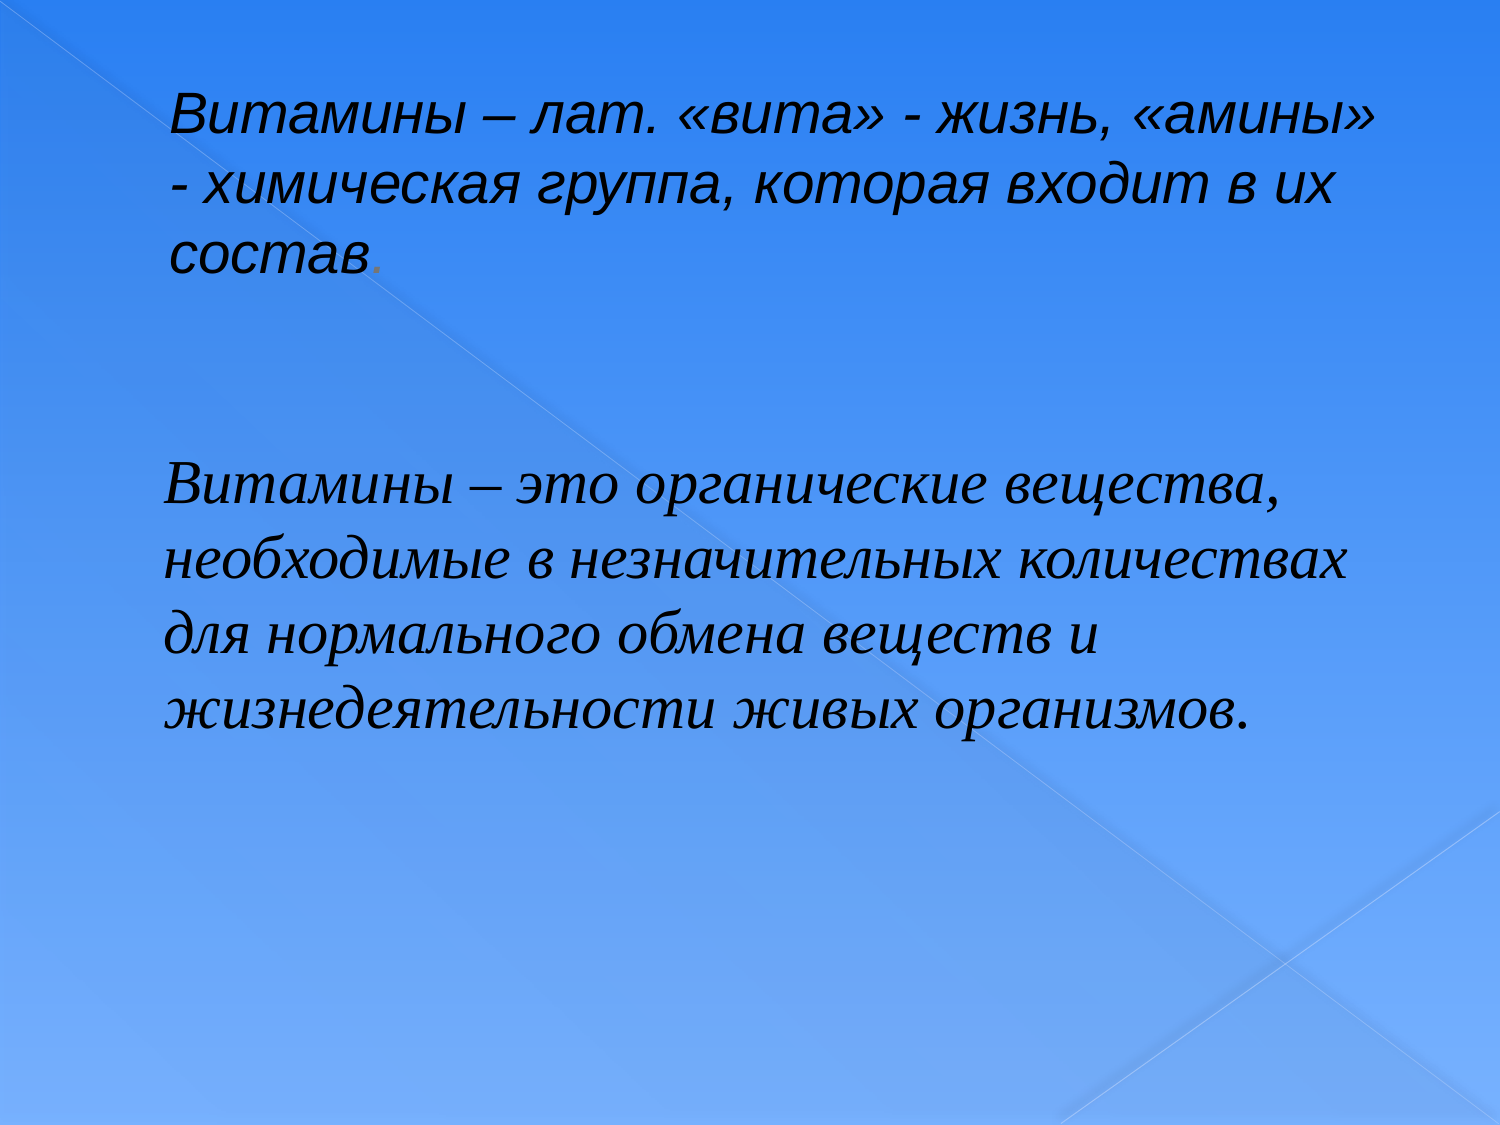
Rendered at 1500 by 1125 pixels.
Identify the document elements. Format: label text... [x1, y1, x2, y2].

list Витамины – это органические вещества, необходимые в незначительных количествах для нормального обмена веществ и жизнедеятельности живых организмов. [75, 433, 1425, 1059]
title Витамины – лат. «вита» - жизнь, «амины» - химическая группа, которая входит в их состав. [75, 43, 1425, 352]
